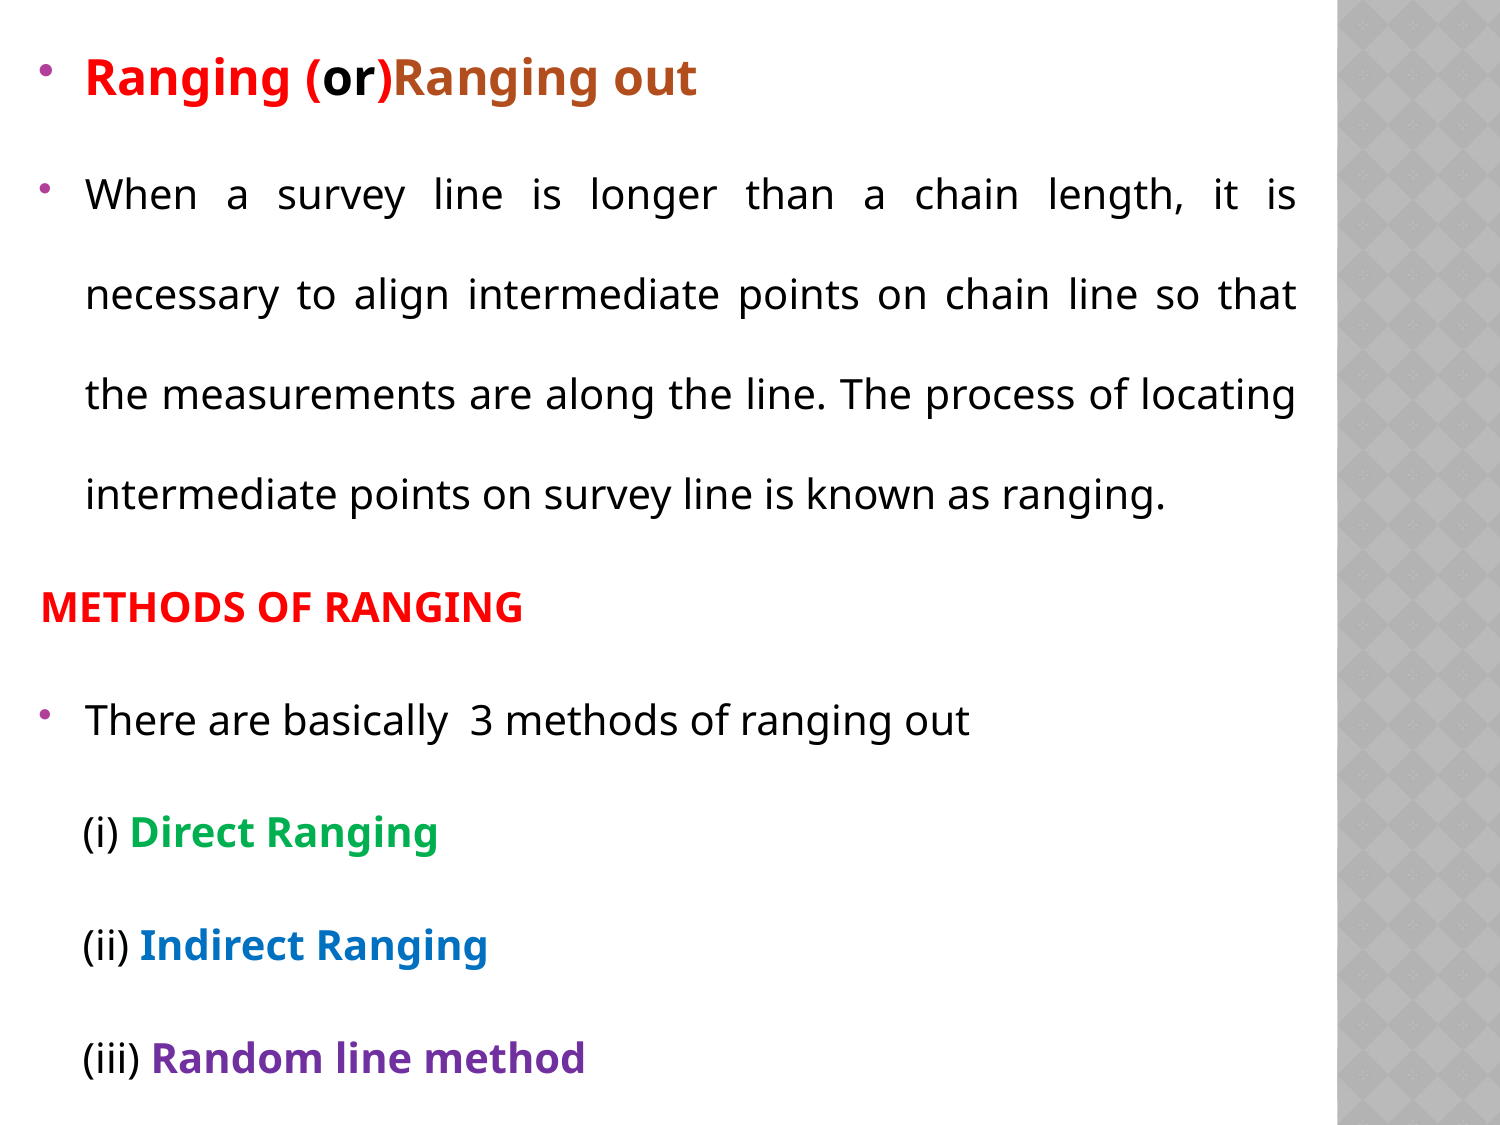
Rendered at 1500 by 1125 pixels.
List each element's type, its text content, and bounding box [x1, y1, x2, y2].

list Ranging (or)Ranging out When a survey line is longer than a chain length, it is necessary to align intermediate points on chain line so that the measurements are along the line. The process of locating intermediate points on survey line is known as ranging. METHODS OF RANGING There are basically 3 methods of ranging out (i) Direct Ranging (ii) Indirect Ranging (iii) Random line method [24, 37, 1313, 1100]
